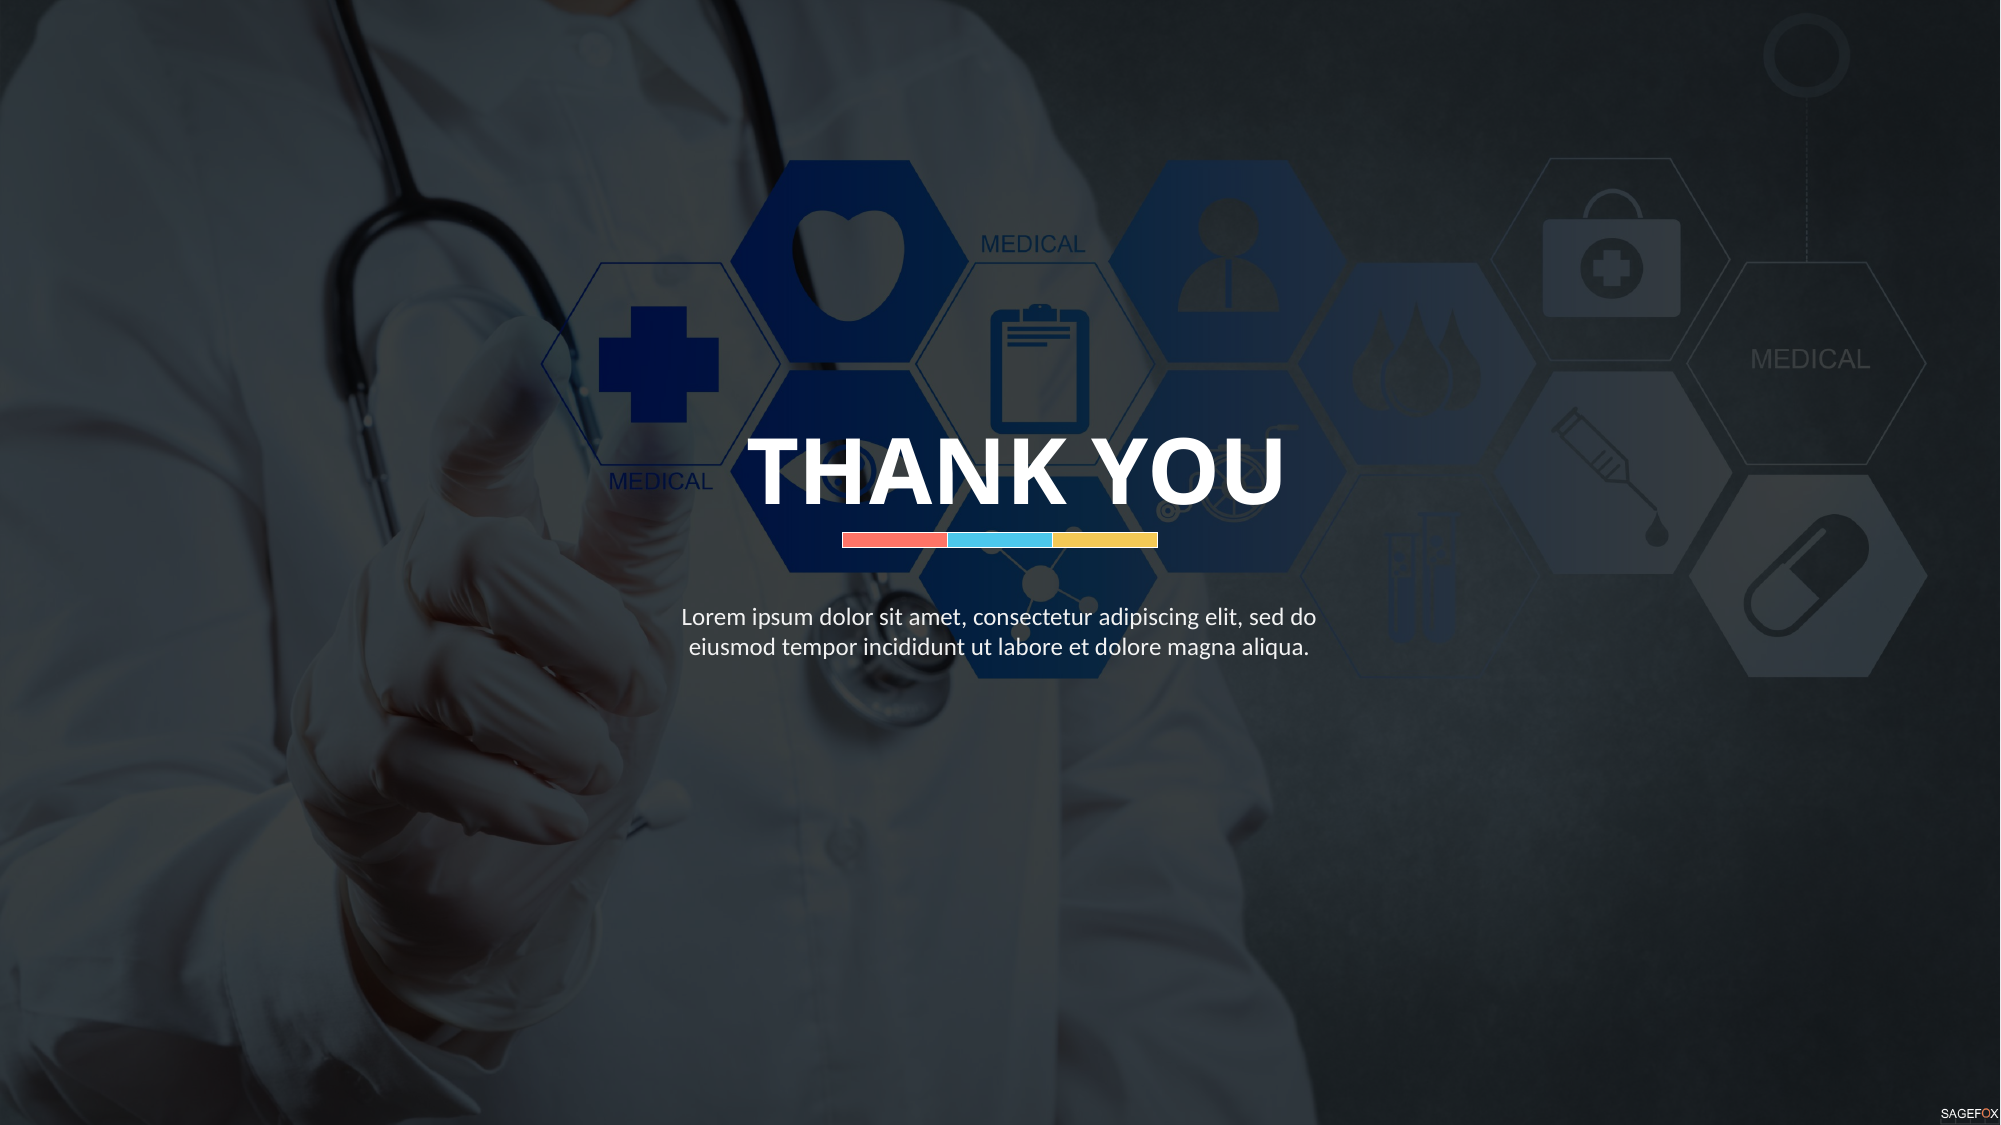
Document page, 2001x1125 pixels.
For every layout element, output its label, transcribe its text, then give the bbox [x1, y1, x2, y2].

picture [0, 0, 2001, 1125]
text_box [842, 532, 1158, 548]
text_box Lorem ipsum dolor sit amet, consectetur adipiscing elit, sed do eiusmod tempor incididunt ut labore et dolore magna aliqua. [660, 593, 1340, 668]
text_box THANK YOU [565, 405, 1470, 531]
